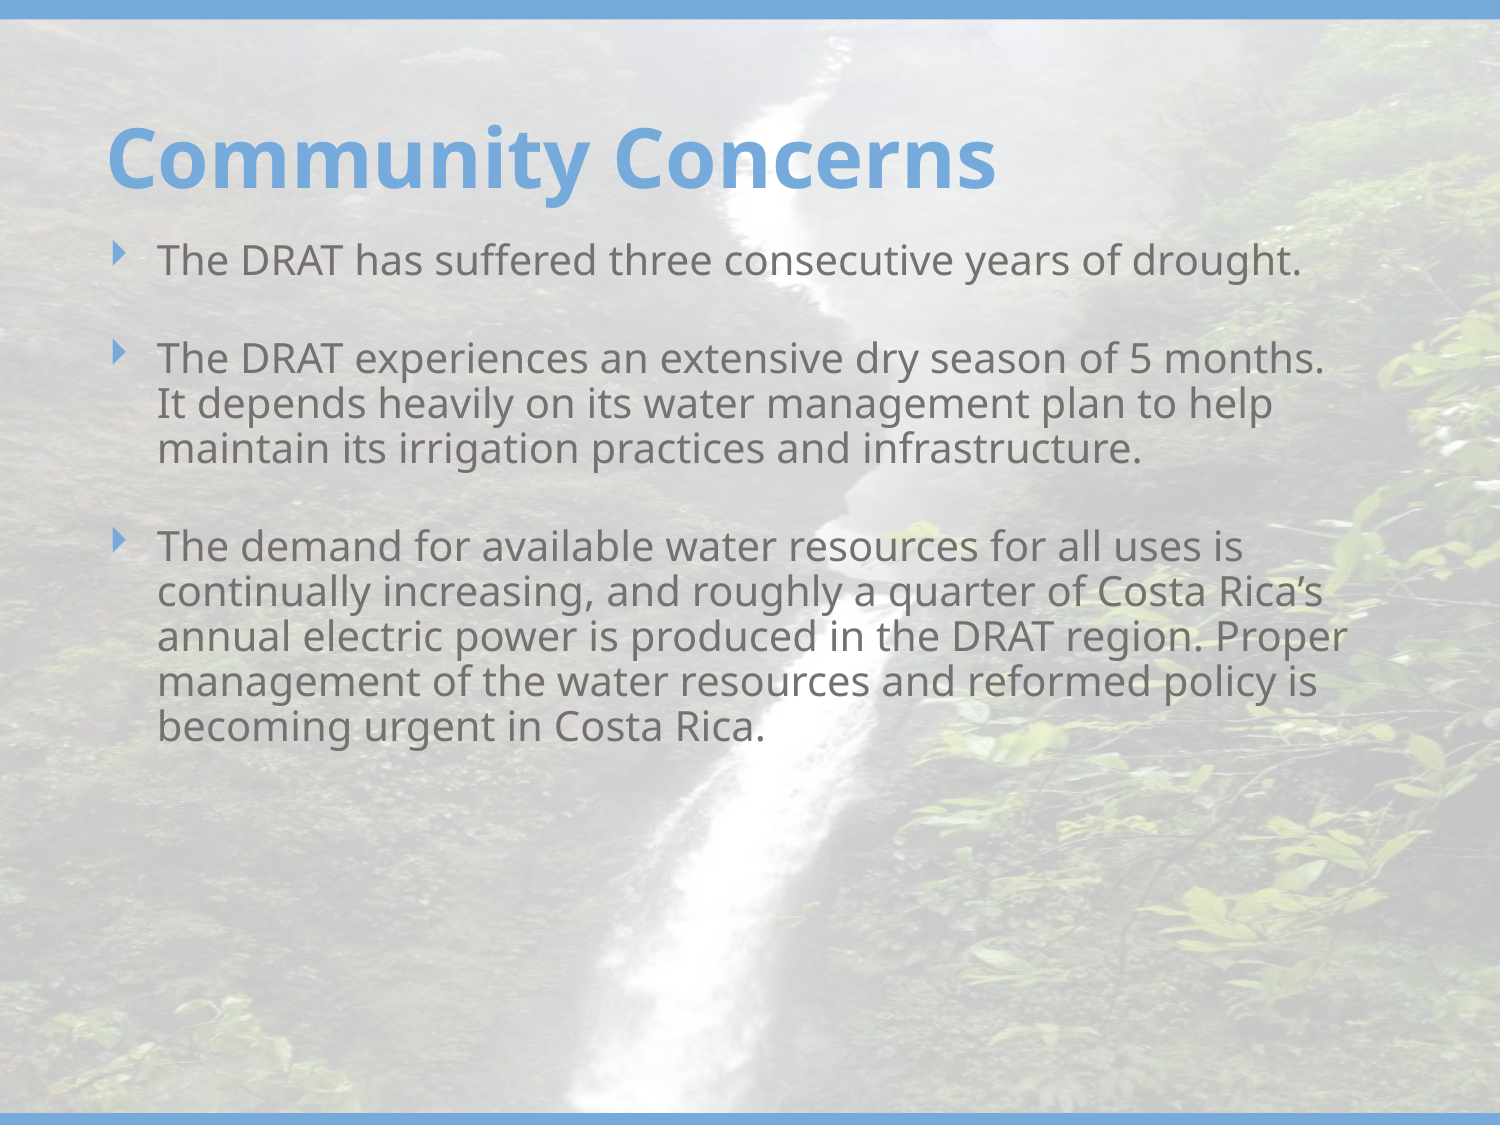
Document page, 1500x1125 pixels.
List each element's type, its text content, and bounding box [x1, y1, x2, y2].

list Community Concerns [90, 104, 1403, 215]
list The DRAT has suffered three consecutive years of drought. The DRAT experiences an extensive dry season of 5 months. It depends heavily on its water management plan to help maintain its irrigation practices and infrastructure. The demand for available water resources for all uses is continually increasing, and roughly a quarter of Costa Rica’s annual electric power is produced in the DRAT region. Proper management of the water resources and reformed policy is becoming urgent in Costa Rica. [85, 231, 1367, 903]
